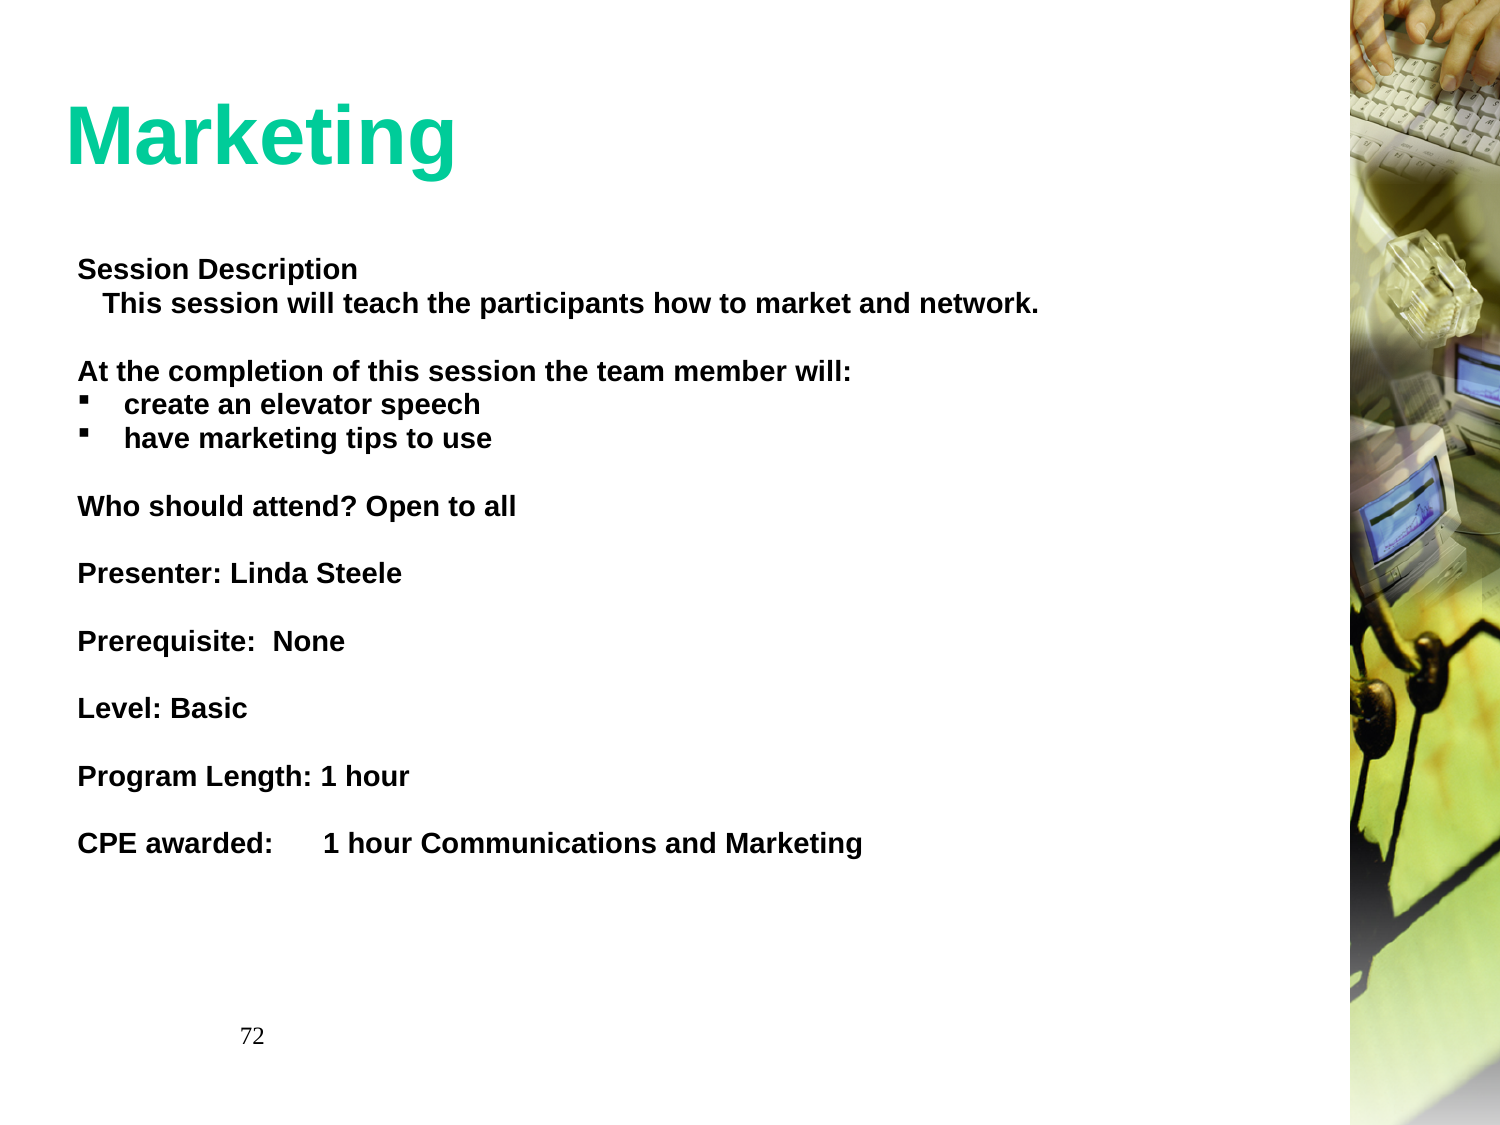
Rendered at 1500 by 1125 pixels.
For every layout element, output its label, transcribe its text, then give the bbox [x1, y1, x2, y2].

picture [1350, 0, 1500, 1125]
slide_number 72 [225, 1012, 538, 1088]
list Session Description This session will teach the participants how to market and network. At the completion of this session the team member will: create an elevator speech have marketing tips to use Who should attend? Open to all Presenter: Linda Steele Prerequisite: None Level: Basic Program Length: 1 hour CPE awarded: 1 hour Communications and Marketing [62, 249, 1276, 926]
title Marketing [49, 37, 1263, 226]
